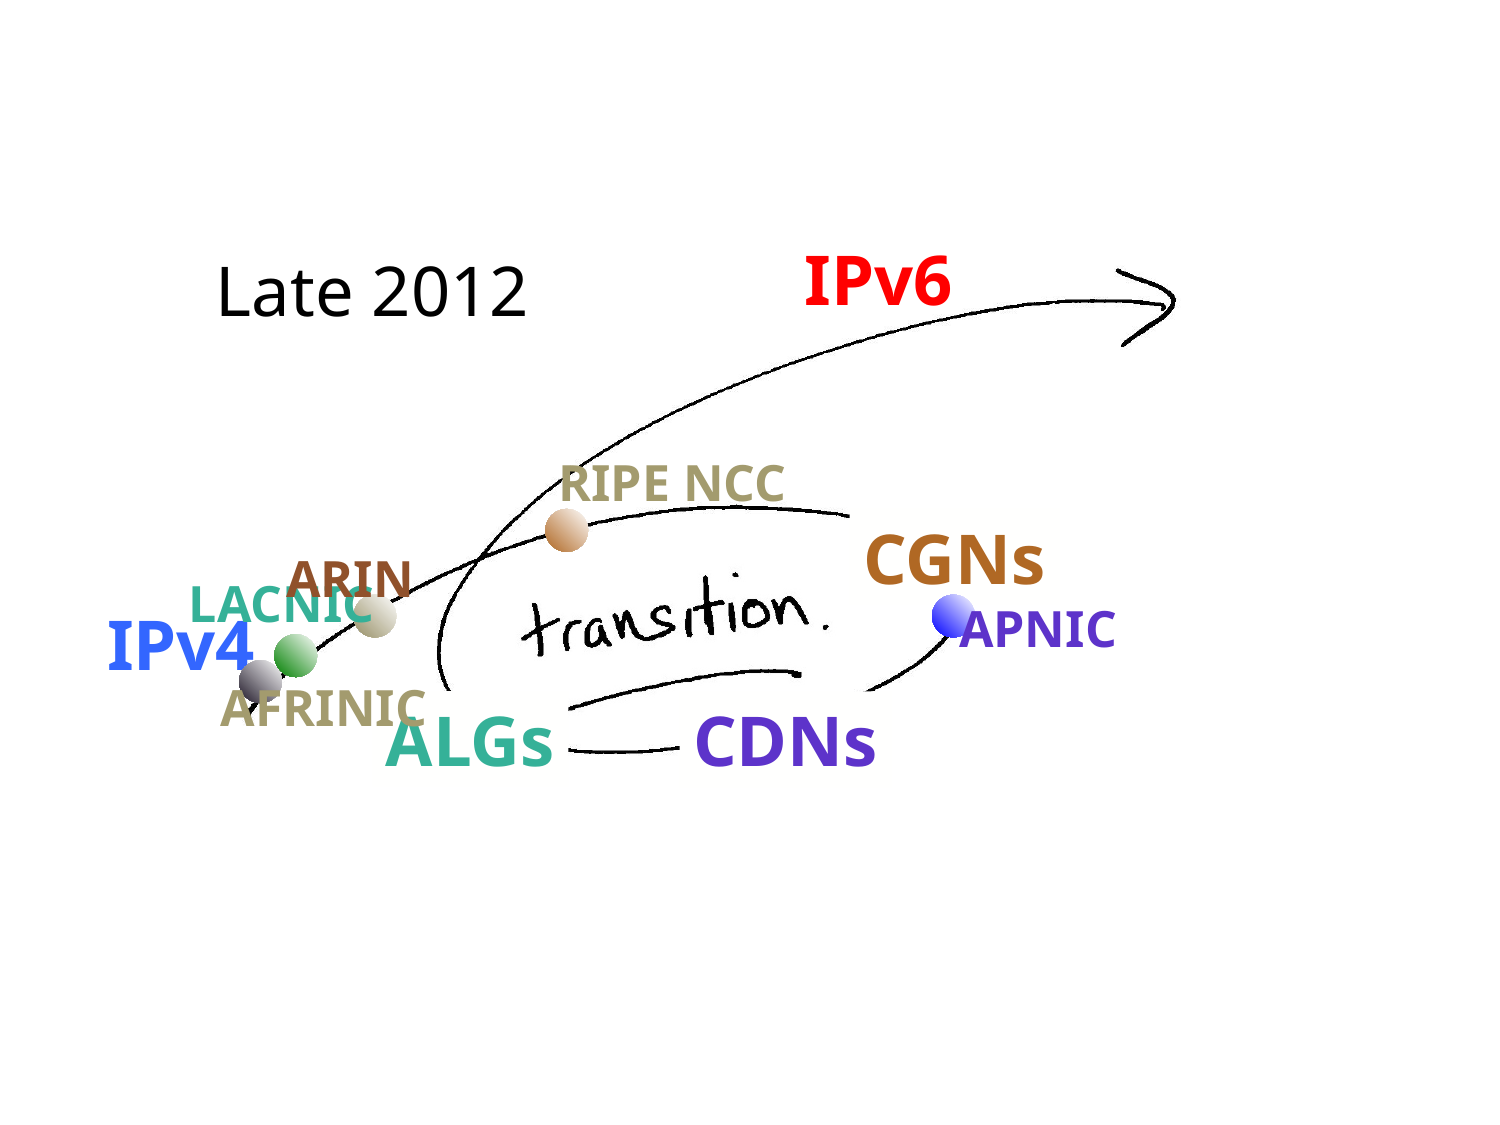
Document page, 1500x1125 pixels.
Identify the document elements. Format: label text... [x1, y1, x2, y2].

text_box IPv4 [93, 594, 133, 691]
picture [138, 144, 1255, 875]
